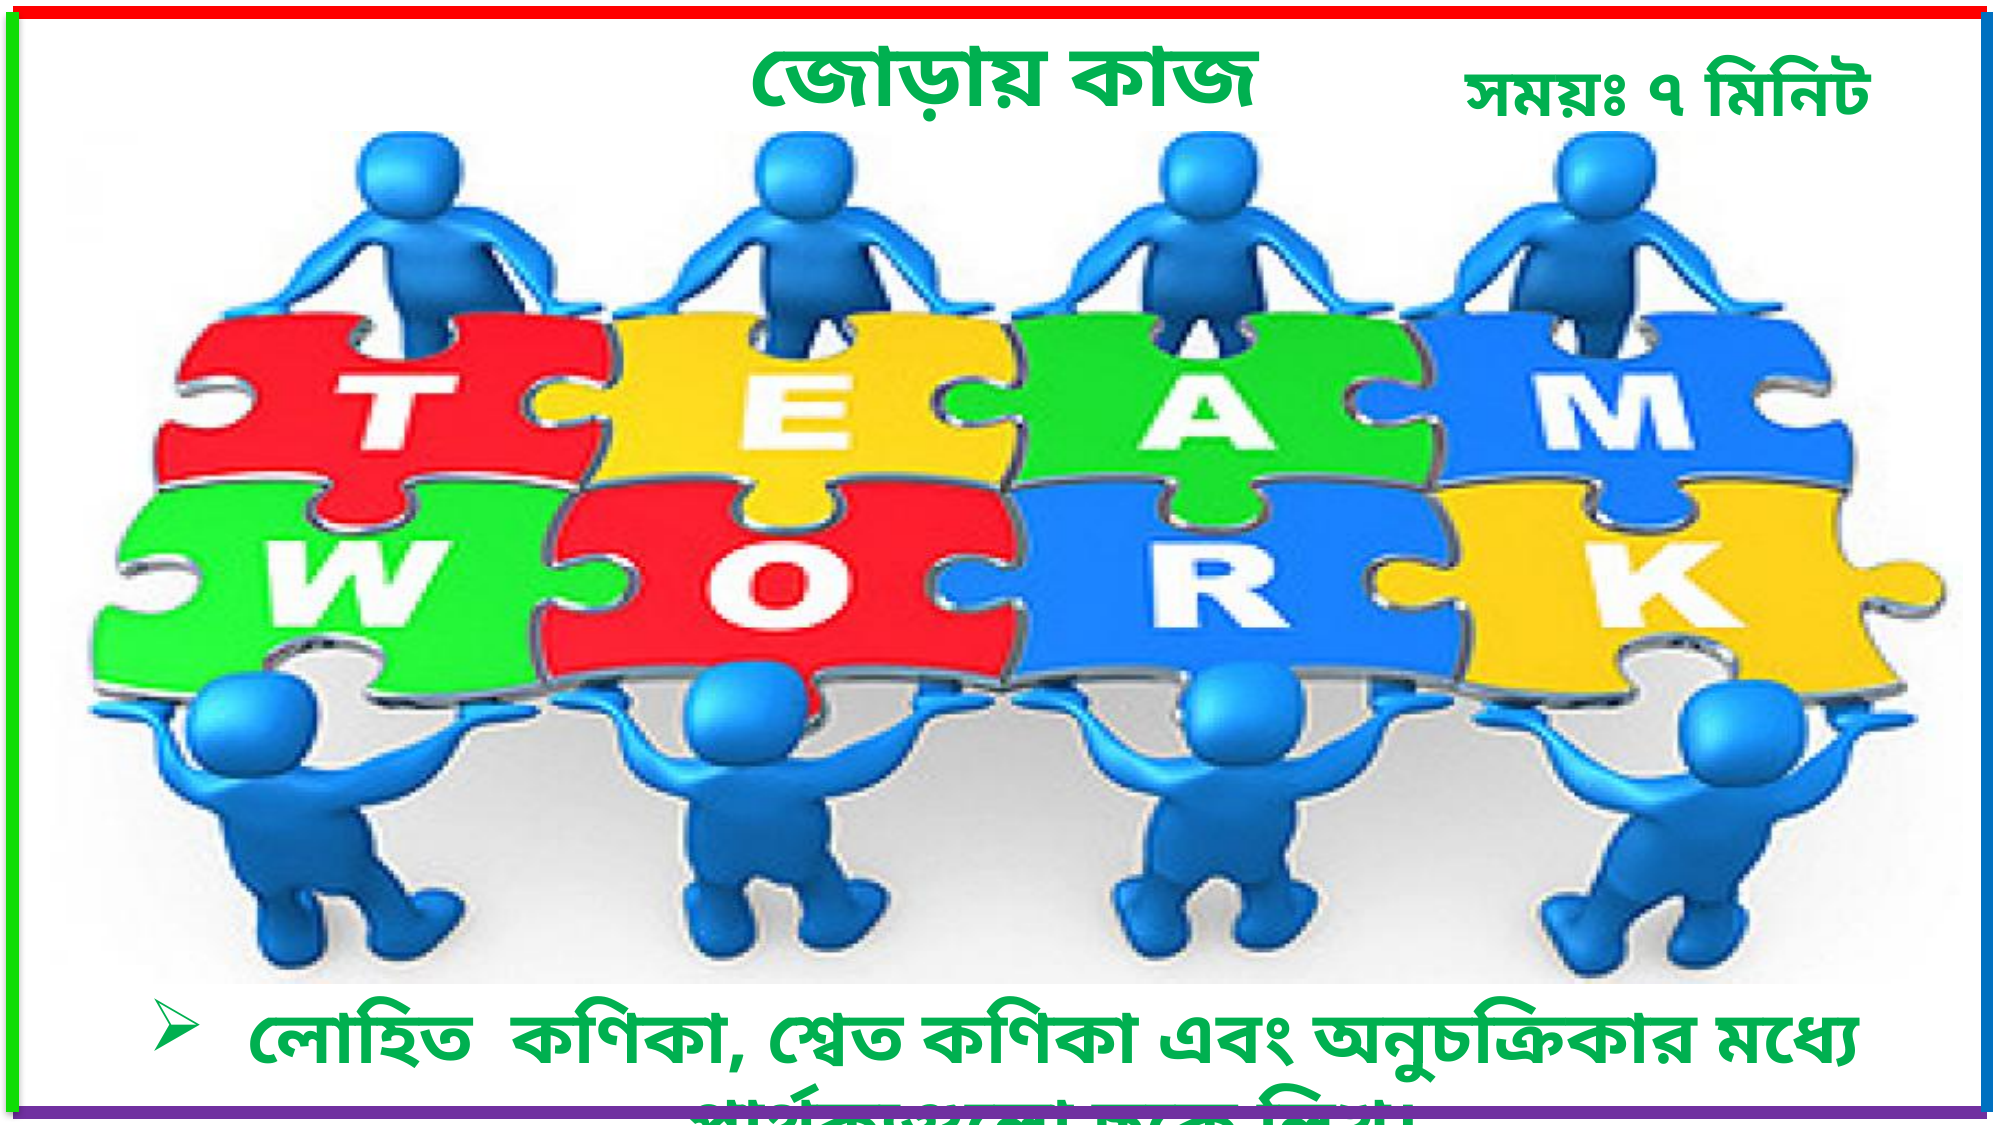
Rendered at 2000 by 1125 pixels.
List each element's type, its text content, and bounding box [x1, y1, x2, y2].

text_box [12, 12, 1988, 1113]
picture [49, 131, 1963, 985]
text_box লোহিত কণিকা, শ্বেত কণিকা এবং অনুচক্রিকার মধ্যে পার্থক্যগুলো ছকে লিখ। [16, 1112, 1992, 1125]
